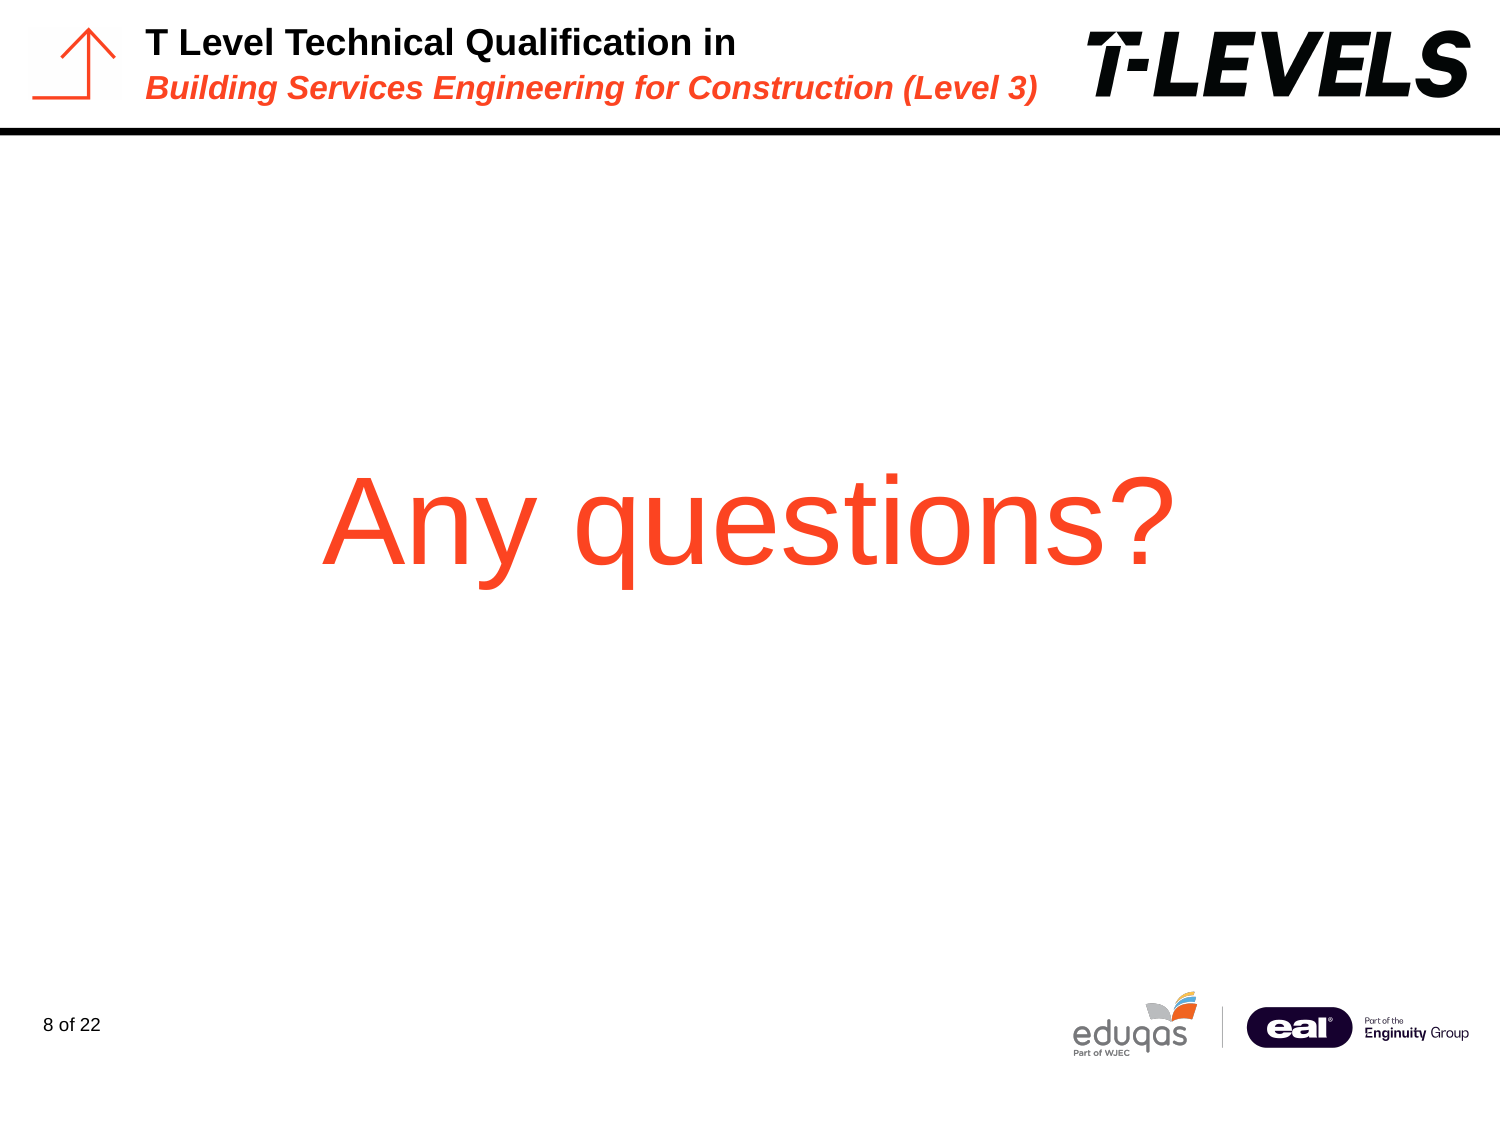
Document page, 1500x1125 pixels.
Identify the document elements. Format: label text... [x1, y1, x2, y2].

list Any questions? [74, 247, 1426, 946]
picture [1068, 987, 1474, 1061]
picture [28, 27, 122, 100]
picture [1068, 23, 1490, 105]
